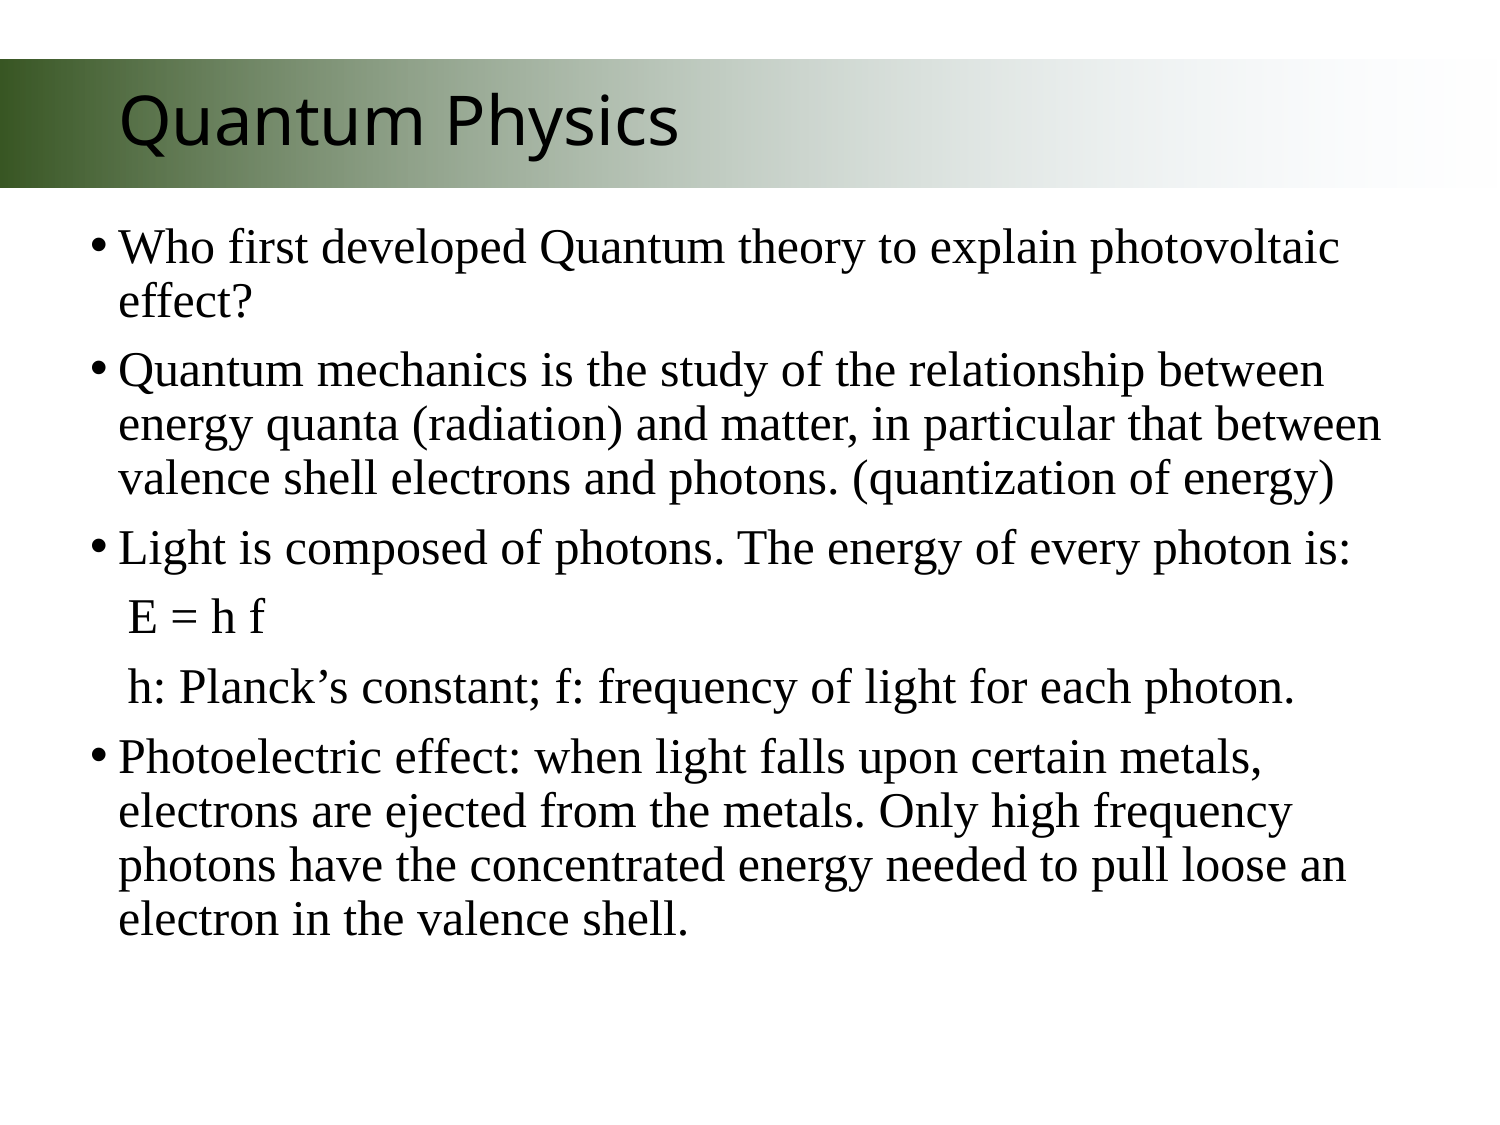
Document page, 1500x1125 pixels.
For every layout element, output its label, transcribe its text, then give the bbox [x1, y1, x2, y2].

title Quantum Physics [103, 59, 1397, 188]
list Who first developed Quantum theory to explain photovoltaic effect? Quantum mechanics is the study of the relationship between energy quanta (radiation) and matter, in particular that between valence shell electrons and photons. (quantization of energy) Light is composed of photons. The energy of every photon is: E = h f h: Planck’s constant; f: frequency of light for each photon. Photoelectric effect: when light falls upon certain metals, electrons are ejected from the metals. Only high frequency photons have the concentrated energy needed to pull loose an electron in the valence shell. [75, 212, 1425, 1038]
